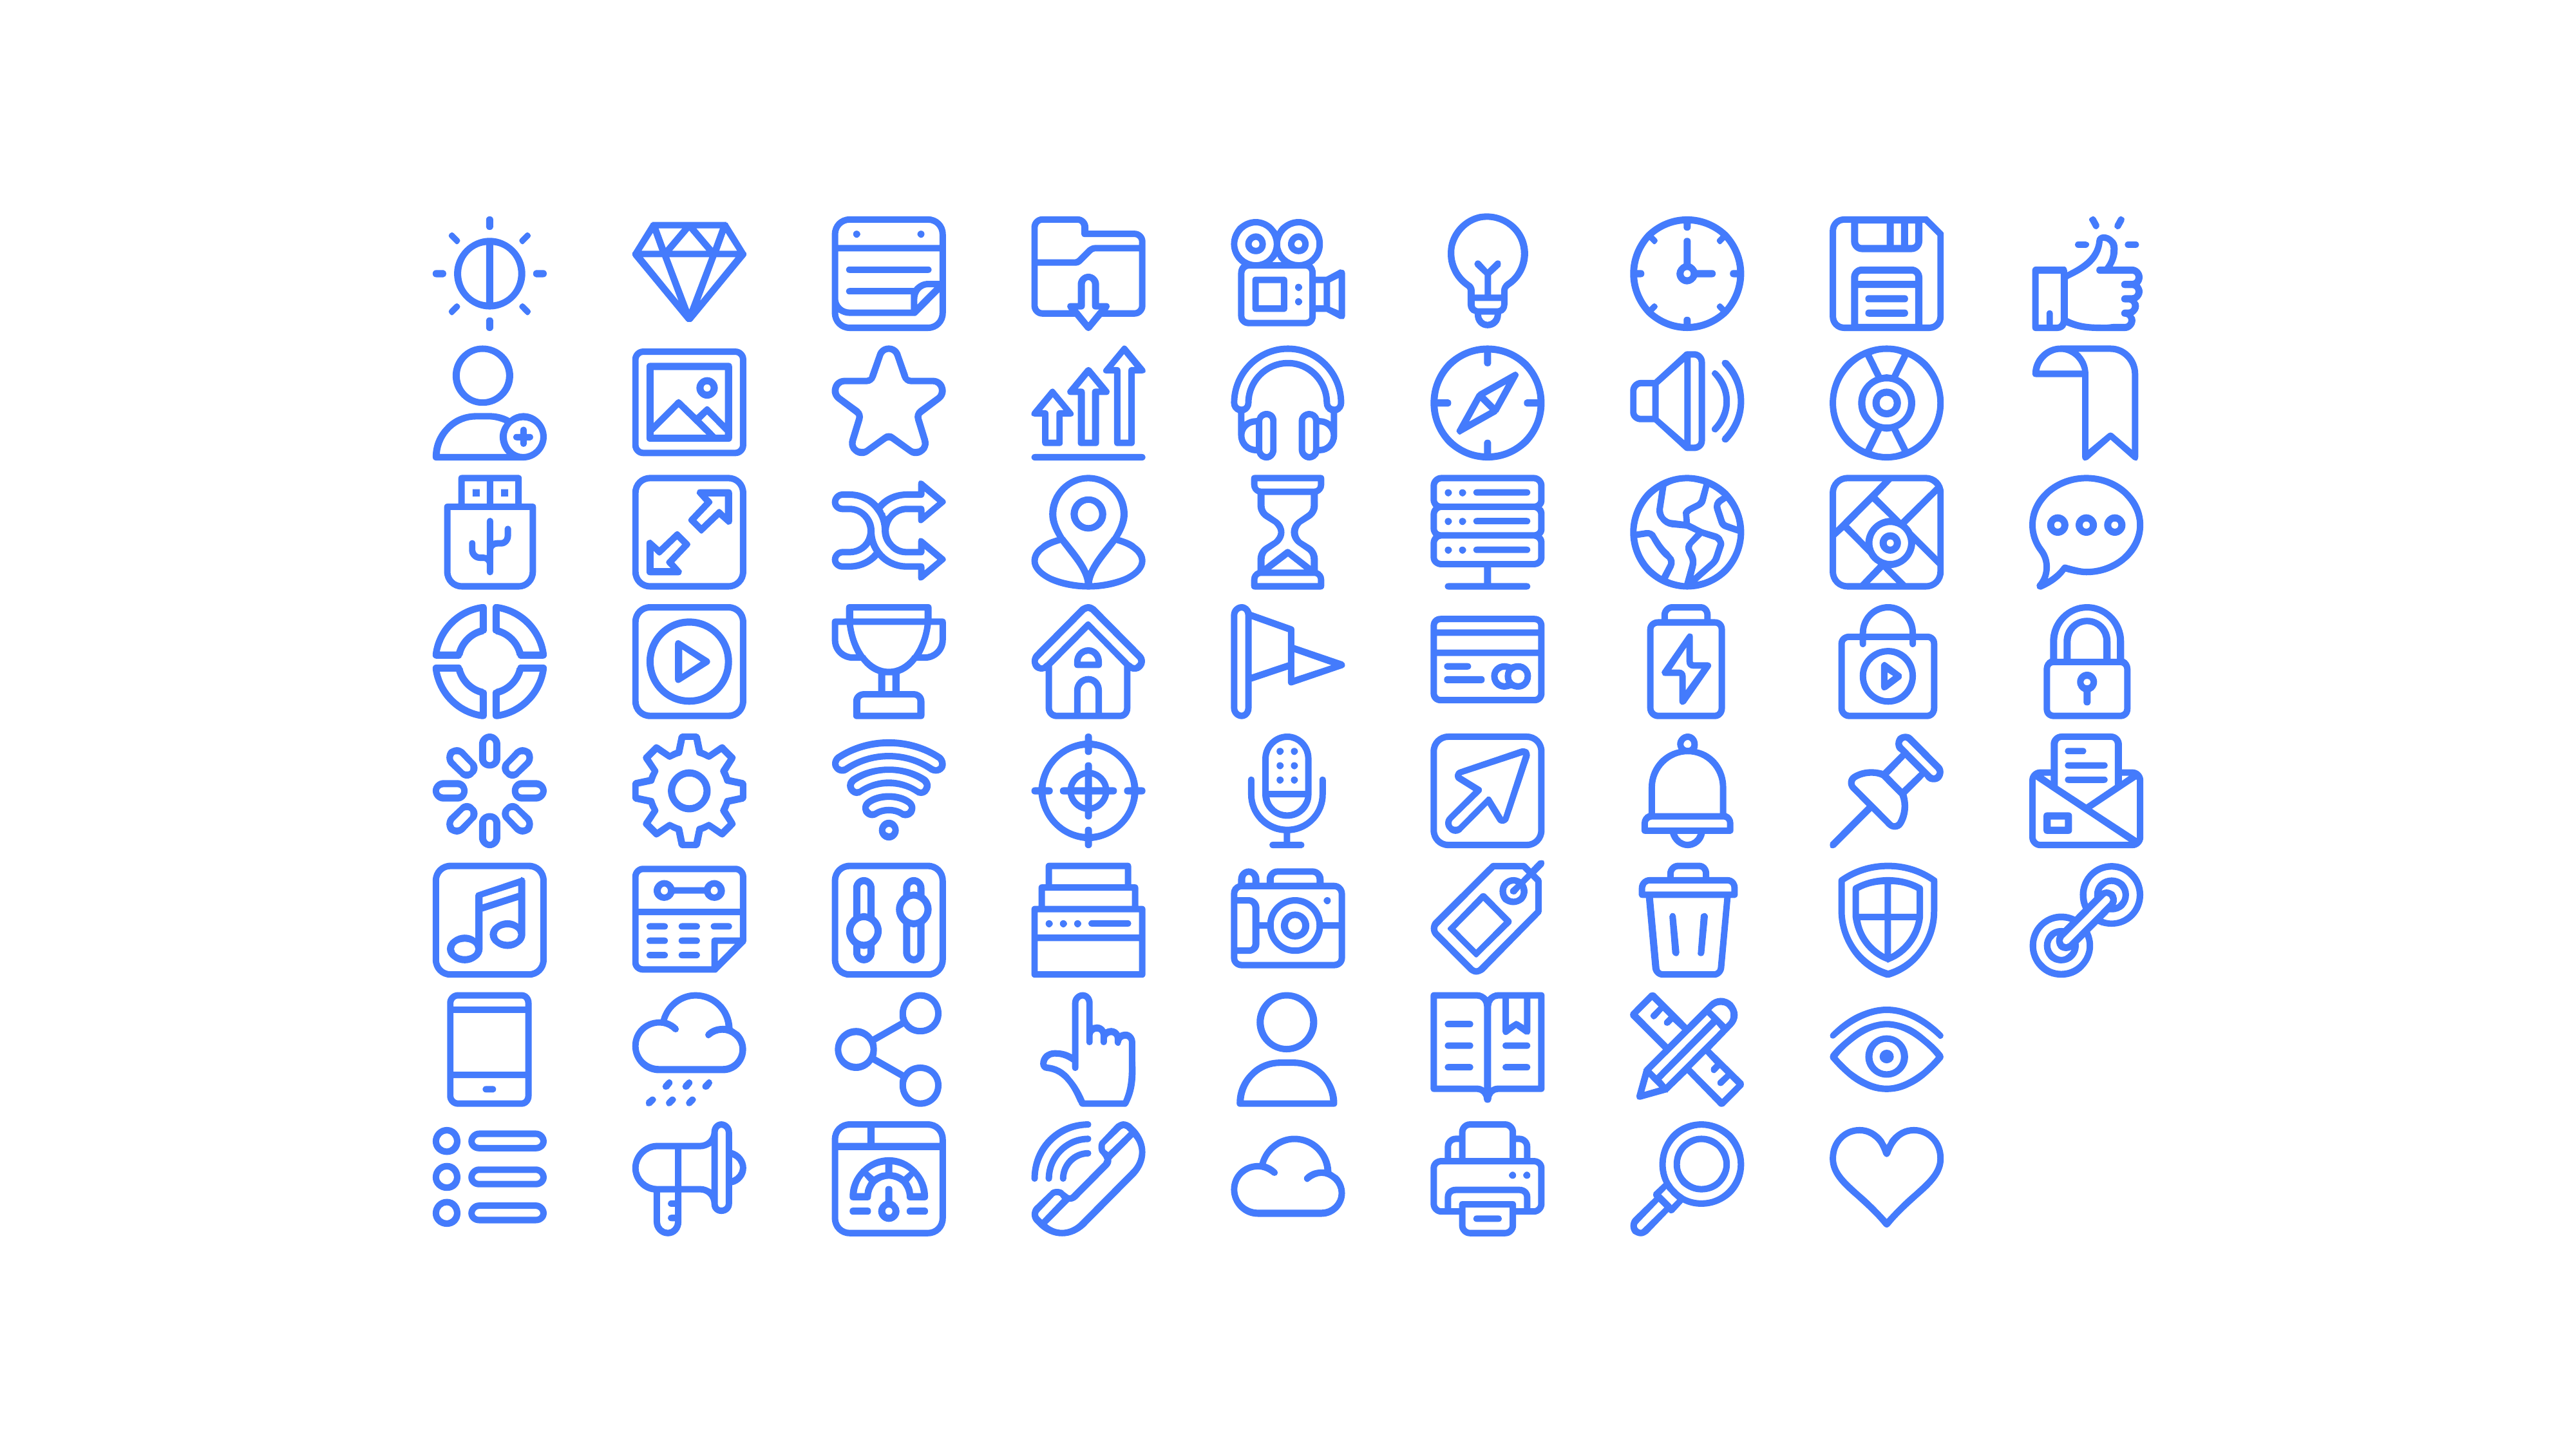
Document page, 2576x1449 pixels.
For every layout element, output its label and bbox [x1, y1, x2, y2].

text_box [1630, 992, 1744, 1107]
text_box [1830, 1126, 1944, 1228]
text_box [478, 813, 500, 849]
text_box [2029, 733, 2144, 849]
text_box [632, 1121, 746, 1236]
text_box [452, 345, 513, 406]
text_box [847, 766, 931, 797]
text_box [632, 733, 746, 849]
text_box [2074, 241, 2090, 248]
text_box [1059, 1150, 1092, 1182]
text_box [831, 604, 946, 719]
text_box [1647, 604, 1725, 719]
text_box [468, 1130, 547, 1151]
text_box [2089, 216, 2099, 229]
text_box [632, 604, 746, 719]
text_box [468, 1166, 547, 1188]
text_box [432, 862, 547, 978]
text_box [1247, 776, 1326, 849]
text_box [662, 1079, 673, 1090]
text_box [632, 866, 746, 973]
text_box [1031, 733, 1146, 849]
text_box [432, 1126, 461, 1155]
text_box [702, 1079, 713, 1090]
text_box [1067, 366, 1110, 446]
text_box [1040, 992, 1136, 1107]
text_box [1231, 604, 1345, 719]
text_box [1251, 475, 1325, 590]
text_box [432, 270, 446, 278]
text_box [645, 1096, 656, 1106]
text_box [432, 664, 487, 719]
text_box [1641, 733, 1734, 849]
text_box [1430, 992, 1545, 1103]
text_box [1031, 216, 1146, 332]
text_box [1830, 345, 1944, 461]
text_box [1838, 862, 1938, 978]
text_box [486, 317, 493, 332]
text_box [1031, 604, 1145, 719]
text_box [432, 1198, 461, 1227]
text_box [1430, 860, 1545, 975]
text_box [2114, 216, 2125, 229]
text_box [448, 232, 460, 245]
text_box [666, 1096, 676, 1106]
text_box [1031, 1121, 1146, 1236]
text_box [1031, 453, 1146, 461]
text_box [1830, 734, 1944, 849]
text_box [1838, 604, 1938, 719]
text_box [1231, 868, 1345, 969]
text_box [1830, 1021, 1944, 1092]
text_box [2043, 604, 2131, 719]
text_box [447, 992, 532, 1107]
text_box [632, 222, 746, 322]
text_box [1630, 216, 1745, 332]
text_box [1830, 475, 1944, 590]
text_box [432, 413, 547, 461]
text_box [1630, 475, 1745, 590]
text_box [1430, 1121, 1545, 1236]
text_box [1256, 992, 1318, 1053]
text_box [1231, 345, 1345, 461]
text_box [1830, 1007, 1944, 1039]
text_box [632, 475, 746, 590]
text_box [1448, 213, 1528, 328]
text_box [502, 802, 533, 835]
text_box [478, 733, 500, 769]
text_box [1262, 733, 1312, 819]
text_box [1236, 1059, 1338, 1107]
text_box [1031, 862, 1146, 978]
text_box [1103, 345, 1146, 446]
text_box [1430, 345, 1545, 461]
text_box [502, 747, 533, 779]
text_box [831, 345, 946, 457]
text_box [1430, 475, 1545, 590]
text_box [831, 216, 946, 332]
text_box [862, 793, 916, 819]
text_box [2029, 863, 2144, 978]
text_box [533, 270, 547, 278]
text_box [1721, 359, 1745, 443]
text_box [1031, 388, 1074, 446]
text_box [632, 992, 746, 1074]
text_box [2029, 475, 2144, 590]
text_box [1430, 733, 1545, 849]
text_box [446, 802, 478, 835]
text_box [2125, 241, 2139, 248]
text_box [1830, 216, 1944, 332]
text_box [1031, 1121, 1092, 1182]
text_box [519, 232, 531, 245]
text_box [831, 480, 946, 581]
text_box [492, 604, 547, 659]
text_box [1638, 862, 1738, 978]
text_box [1711, 370, 1730, 433]
text_box [2032, 234, 2143, 332]
text_box [835, 992, 942, 1107]
text_box [878, 819, 899, 841]
text_box [448, 303, 460, 316]
text_box [454, 238, 526, 310]
text_box [1630, 1121, 1745, 1236]
text_box [1031, 475, 1146, 590]
text_box [2032, 345, 2139, 461]
text_box [492, 664, 547, 719]
text_box [468, 1202, 547, 1224]
text_box [686, 1096, 696, 1106]
text_box [831, 1121, 946, 1236]
text_box [1630, 351, 1705, 451]
text_box [632, 348, 746, 457]
text_box [1231, 219, 1345, 327]
text_box [432, 780, 468, 802]
text_box [432, 604, 487, 659]
text_box [831, 739, 946, 774]
text_box [511, 780, 547, 802]
text_box [1045, 1135, 1092, 1182]
text_box [486, 216, 493, 231]
text_box [831, 862, 946, 978]
text_box [446, 747, 478, 779]
text_box [1430, 616, 1545, 704]
text_box [519, 303, 531, 316]
text_box [432, 1162, 461, 1191]
text_box [444, 475, 536, 590]
text_box [1231, 1135, 1345, 1217]
text_box [682, 1079, 693, 1090]
